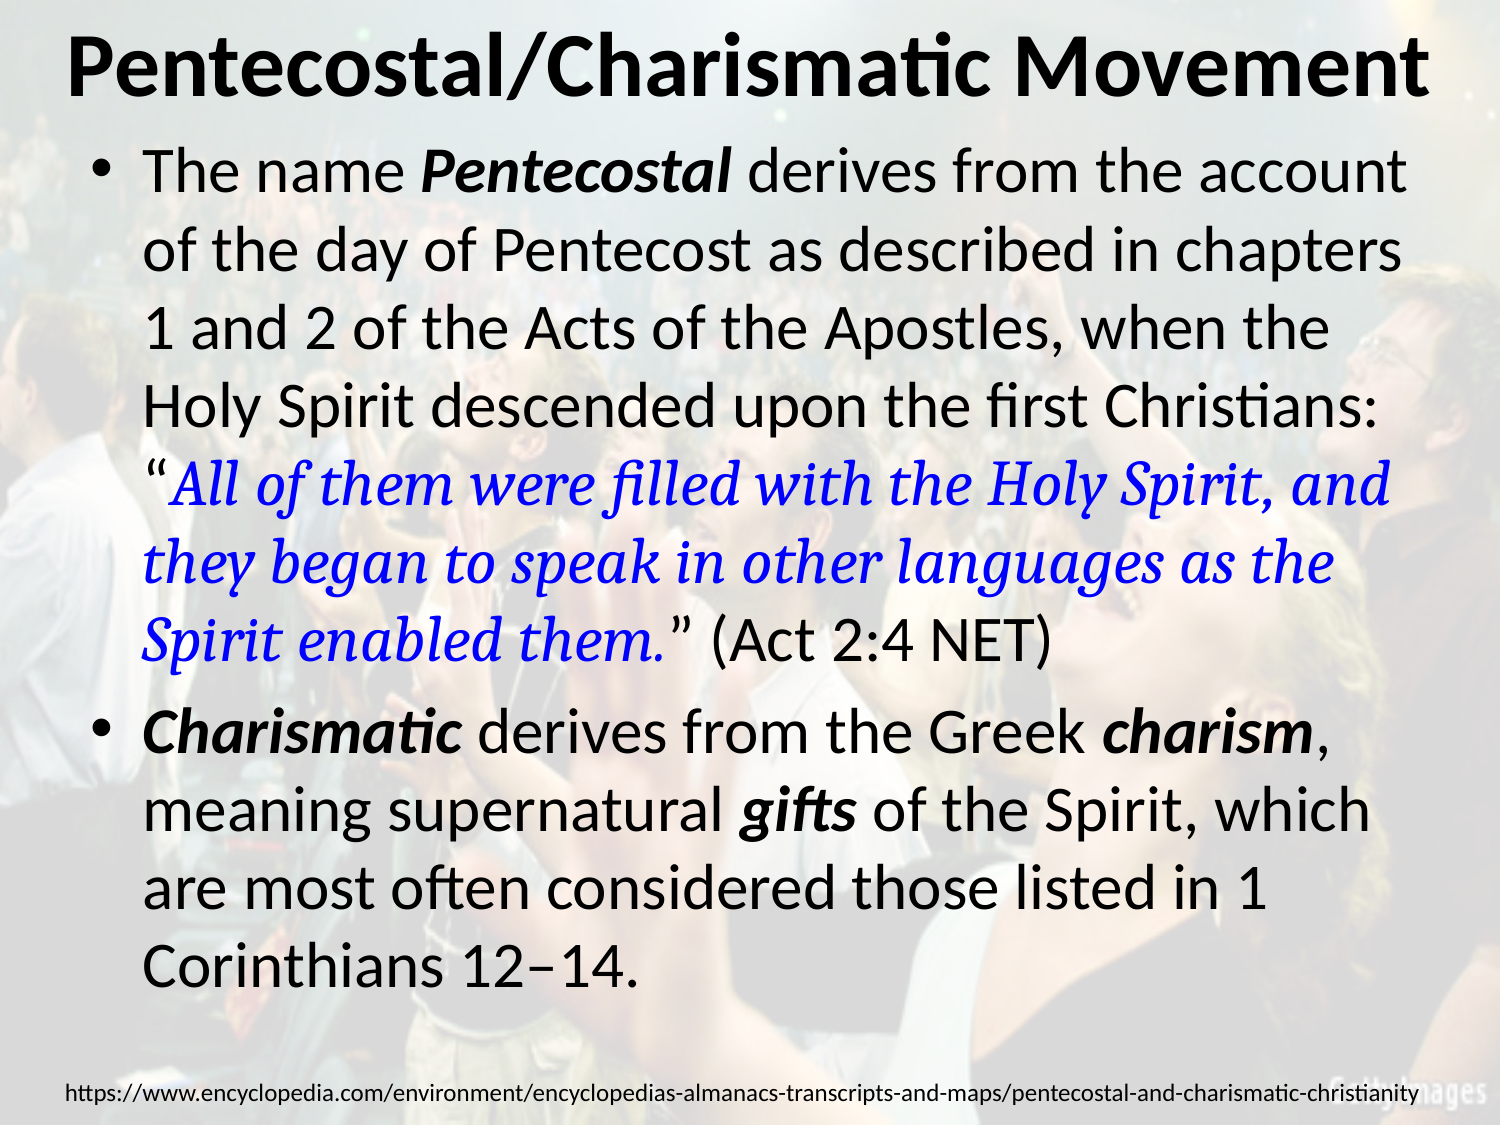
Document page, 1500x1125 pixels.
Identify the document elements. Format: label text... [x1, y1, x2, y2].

text_box https://www.encyclopedia.com/environment/encyclopedias-almanacs-transcripts-and-maps/pentecostal-and-charismatic-christianity [49, 1069, 1478, 1115]
title Pentecostal/Charismatic Movement [0, 0, 1500, 121]
list The name Pentecostal derives from the account of the day of Pentecost as described in chapters 1 and 2 of the Acts of the Apostles, when the Holy Spirit descended upon the first Christians: “All of them were filled with the Holy Spirit, and they began to speak in other languages as the Spirit enabled them.” (Act 2:4 NET) Charismatic derives from the Greek charism, meaning supernatural gifts of the Spirit, which are most often considered those listed in 1 Corinthians 12–14. [75, 120, 1425, 1050]
